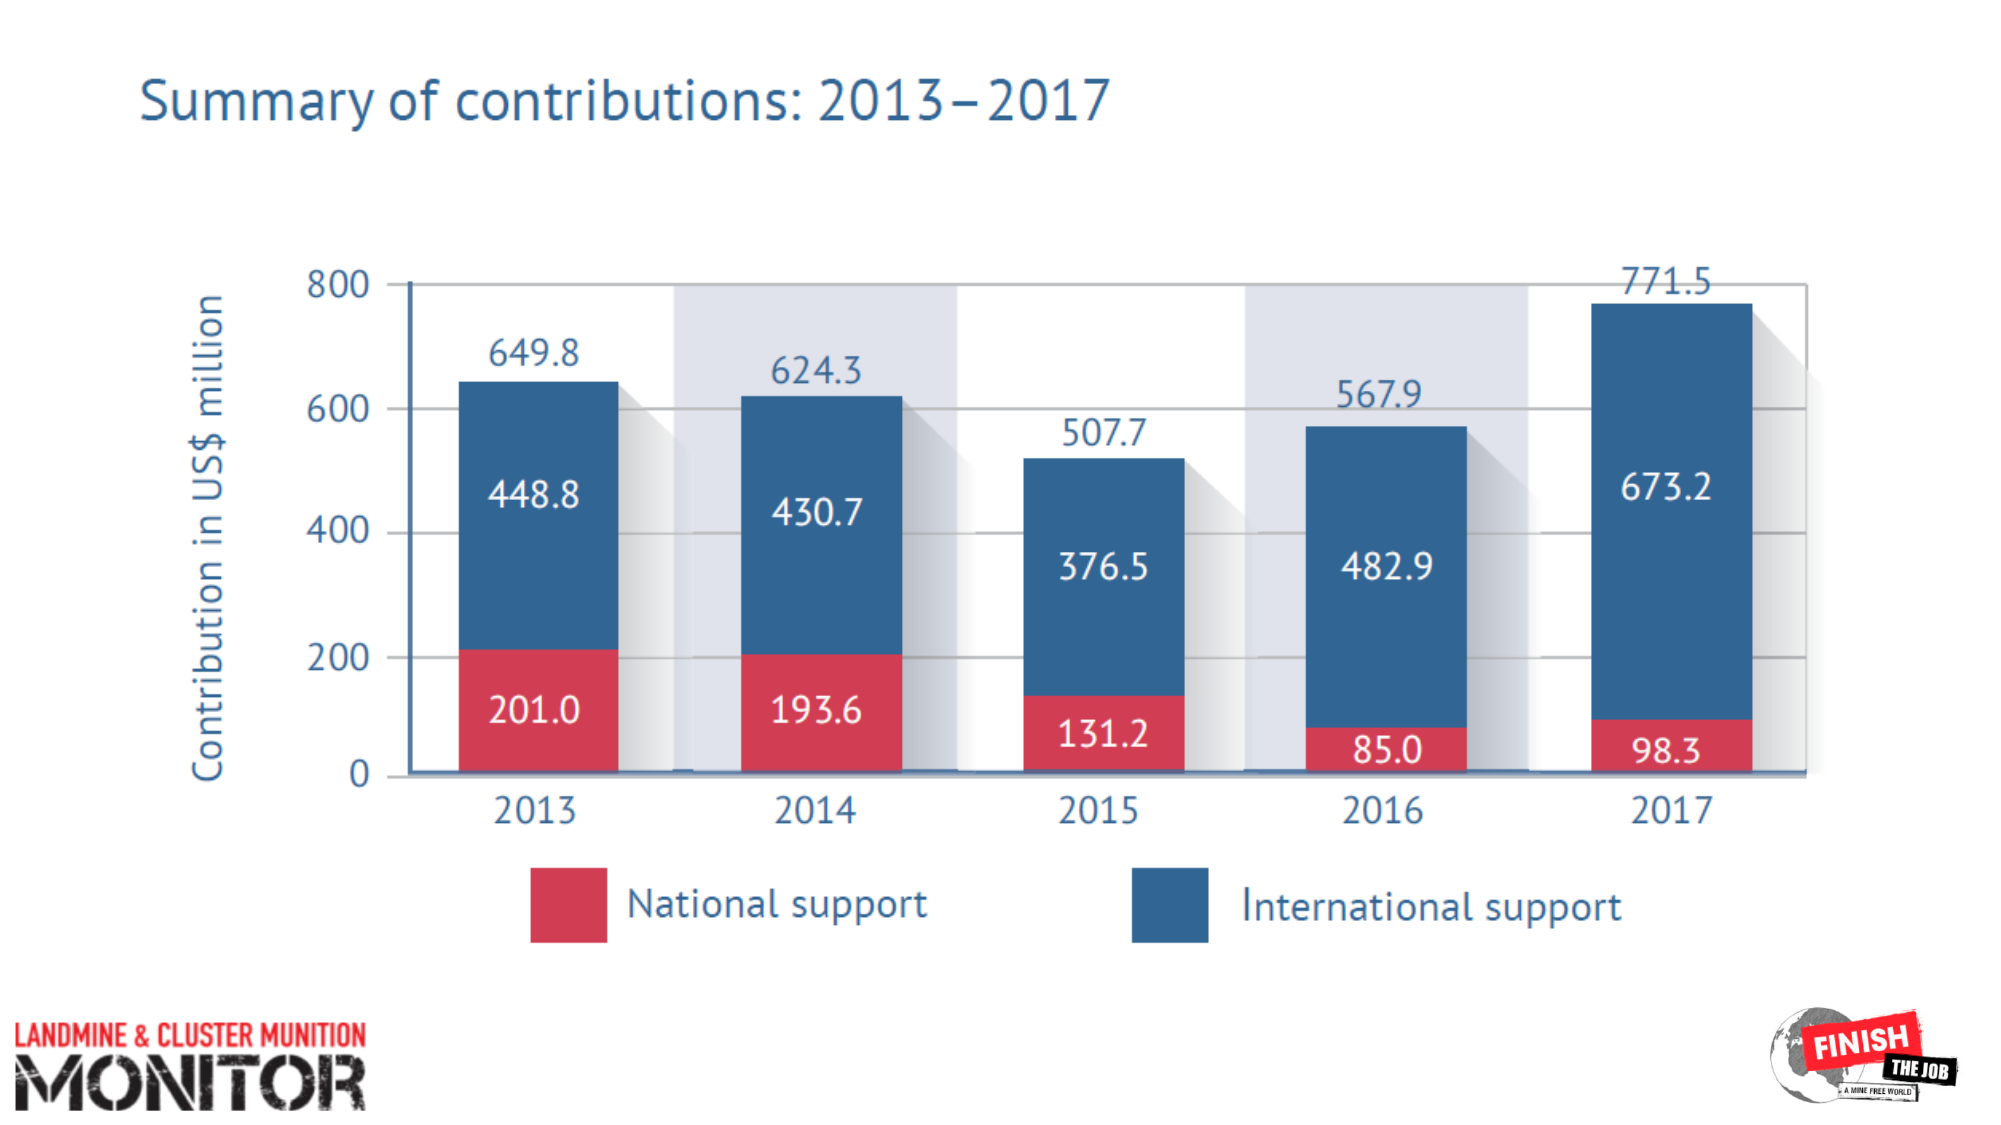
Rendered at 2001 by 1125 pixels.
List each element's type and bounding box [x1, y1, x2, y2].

picture [16, 59, 1866, 1125]
picture [1756, 1001, 1969, 1112]
